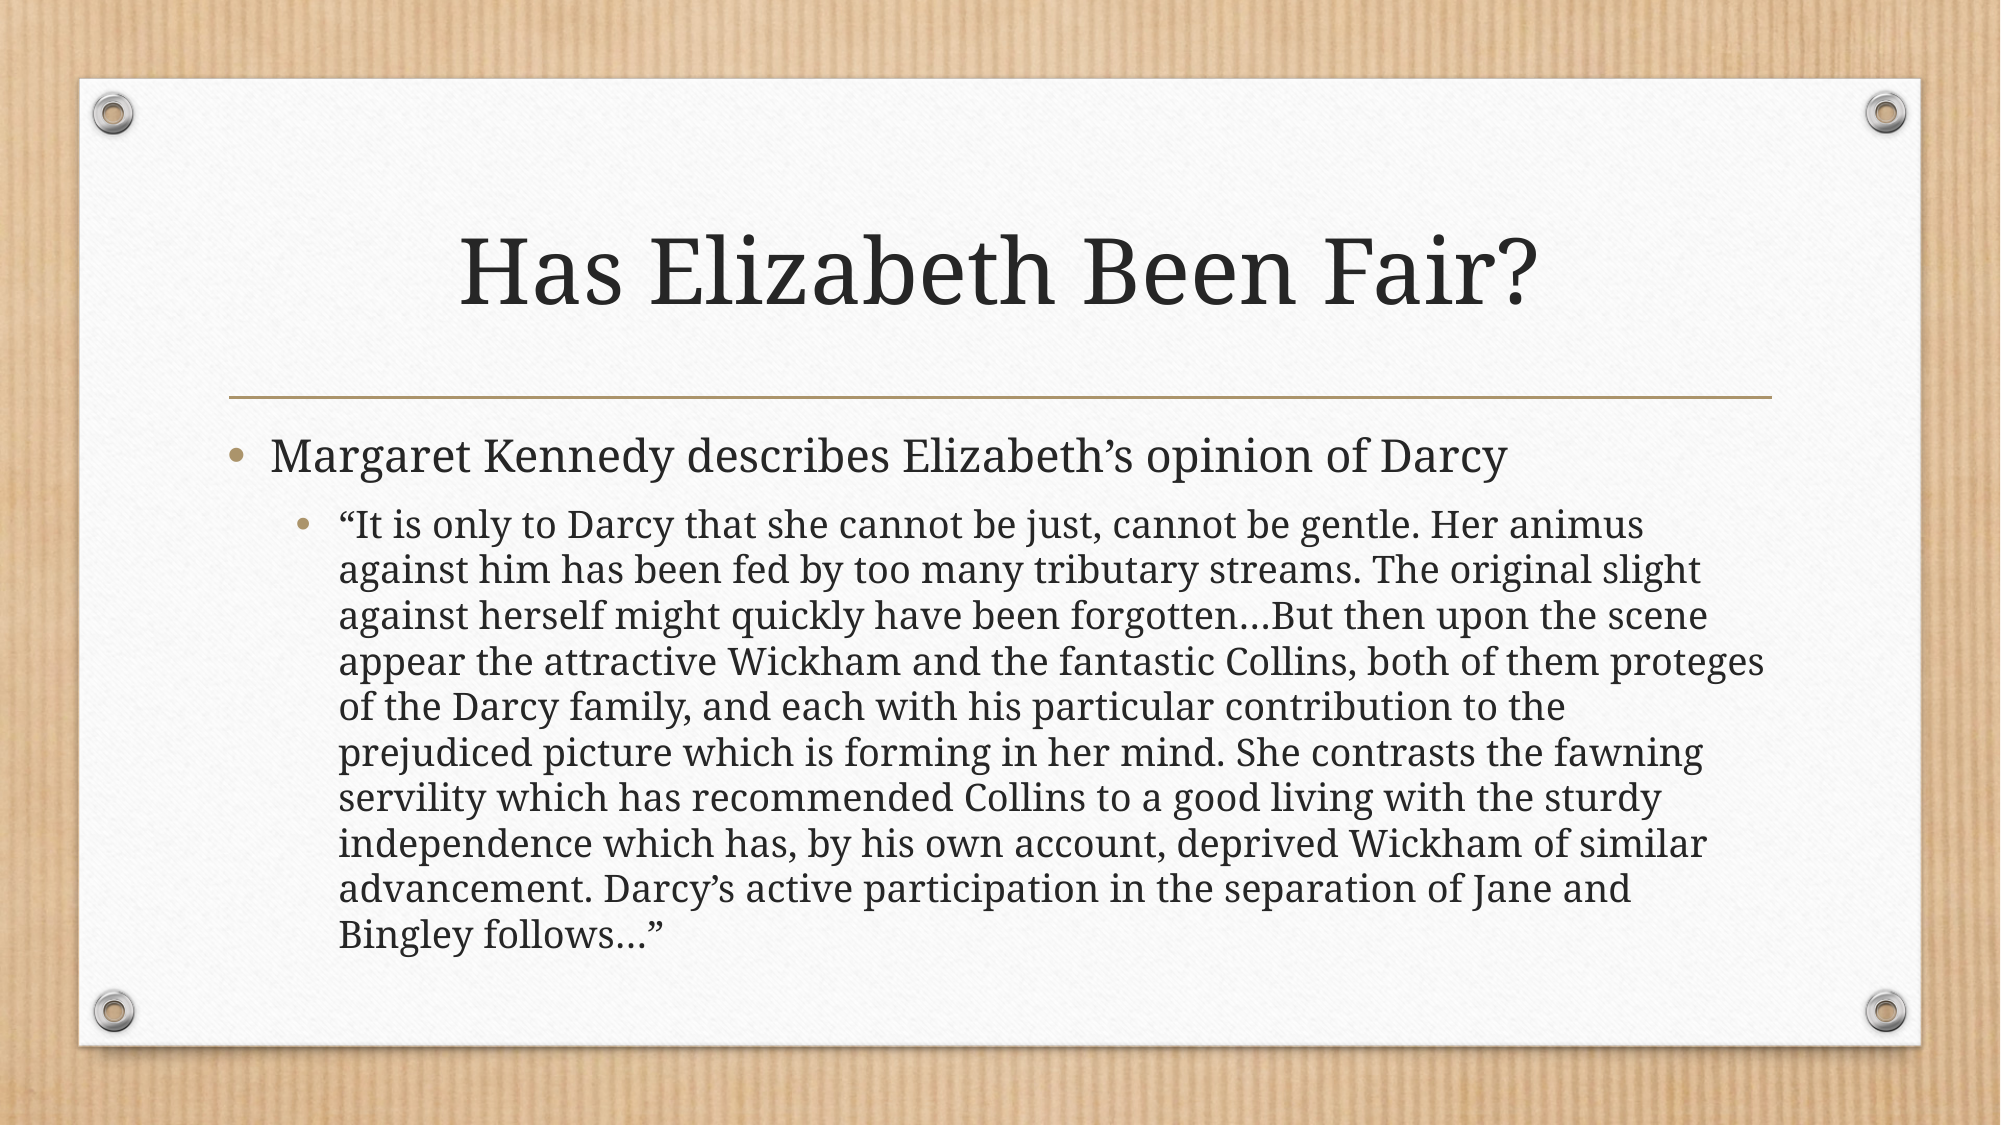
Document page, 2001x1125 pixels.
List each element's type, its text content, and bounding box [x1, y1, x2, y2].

title Has Elizabeth Been Fair? [212, 161, 1788, 375]
picture [0, 0, 2001, 1125]
list Margaret Kennedy describes Elizabeth’s opinion of Darcy “It is only to Darcy that she cannot be just, cannot be gentle. Her animus against him has been fed by too many tributary streams. The original slight against herself might quickly have been forgotten…But then upon the scene appear the attractive Wickham and the fantastic Collins, both of them proteges of the Darcy family, and each with his particular contribution to the prejudiced picture which is forming in her mind. She contrasts the fawning servility which has recommended Collins to a good living with the sturdy independence which has, by his own account, deprived Wickham of similar advancement. Darcy’s active participation in the separation of Jane and Bingley follows…” [212, 419, 1788, 964]
